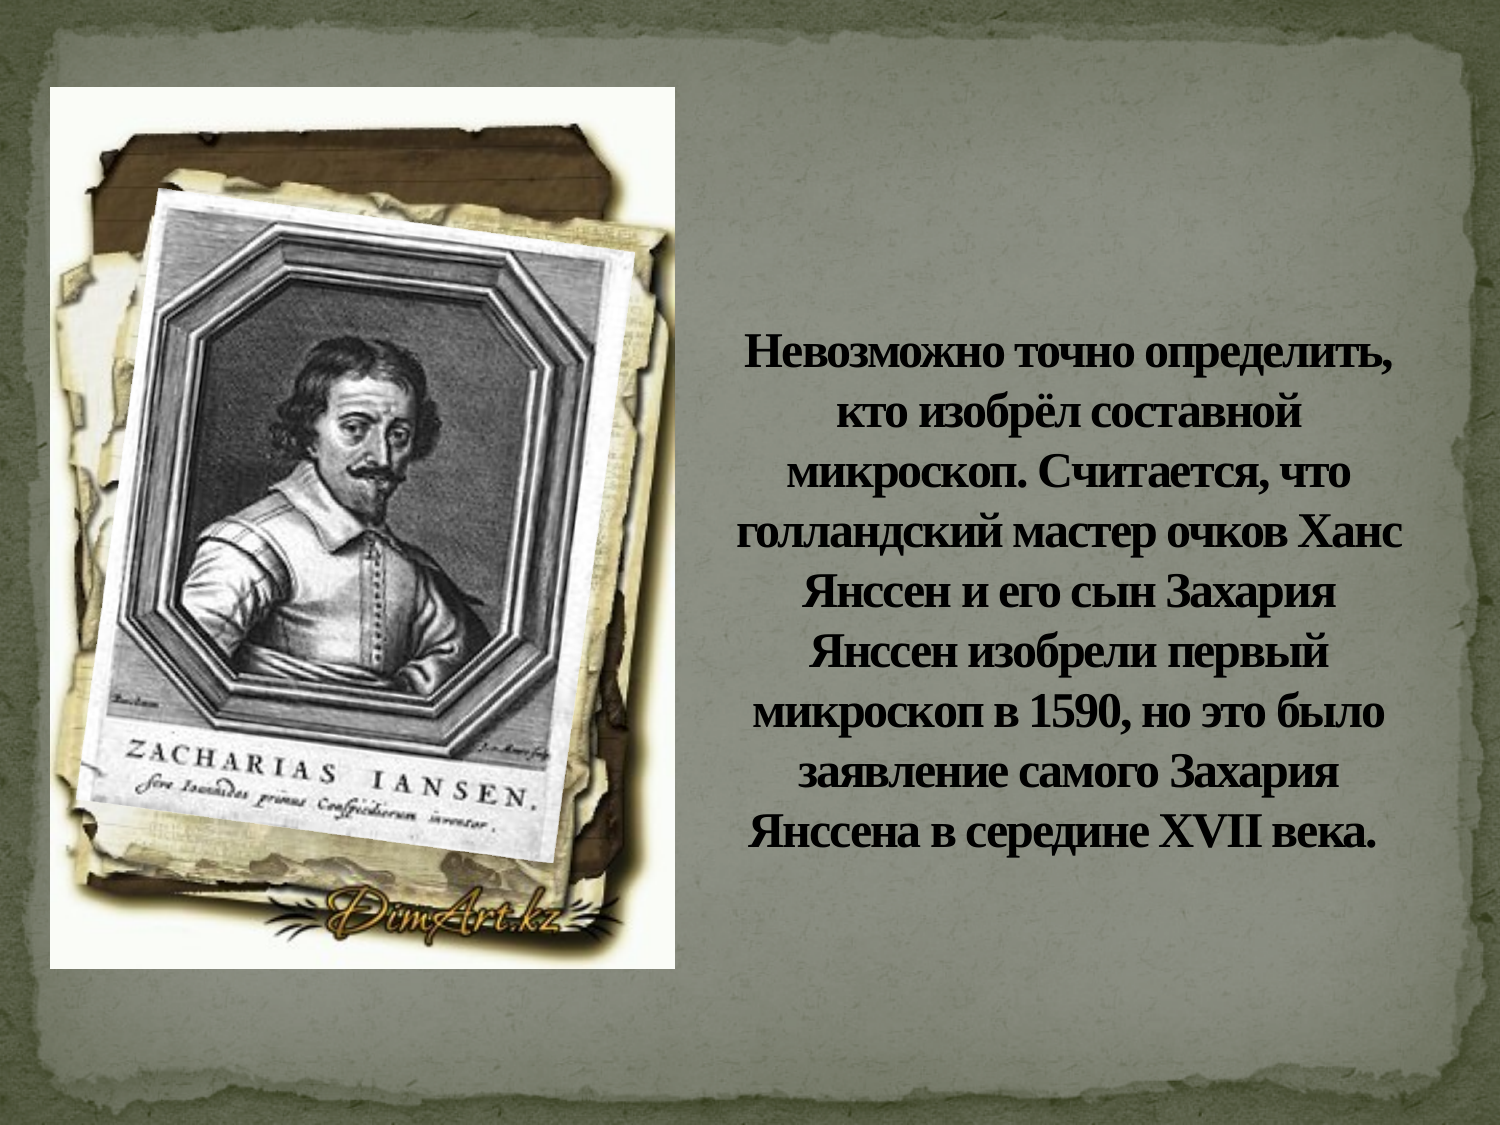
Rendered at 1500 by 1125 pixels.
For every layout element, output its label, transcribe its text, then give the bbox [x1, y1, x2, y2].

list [51, 89, 675, 968]
picture [115, 218, 595, 832]
title Невозможно точно определить, кто изобрёл составной микроскоп. Считается, что голландский мастер очков Ханс Янссен и его сын Захария Янссен изобрели первый микроскоп в 1590, но это было заявление самого Захария Янссена в середине XVII века. [712, 162, 1425, 926]
